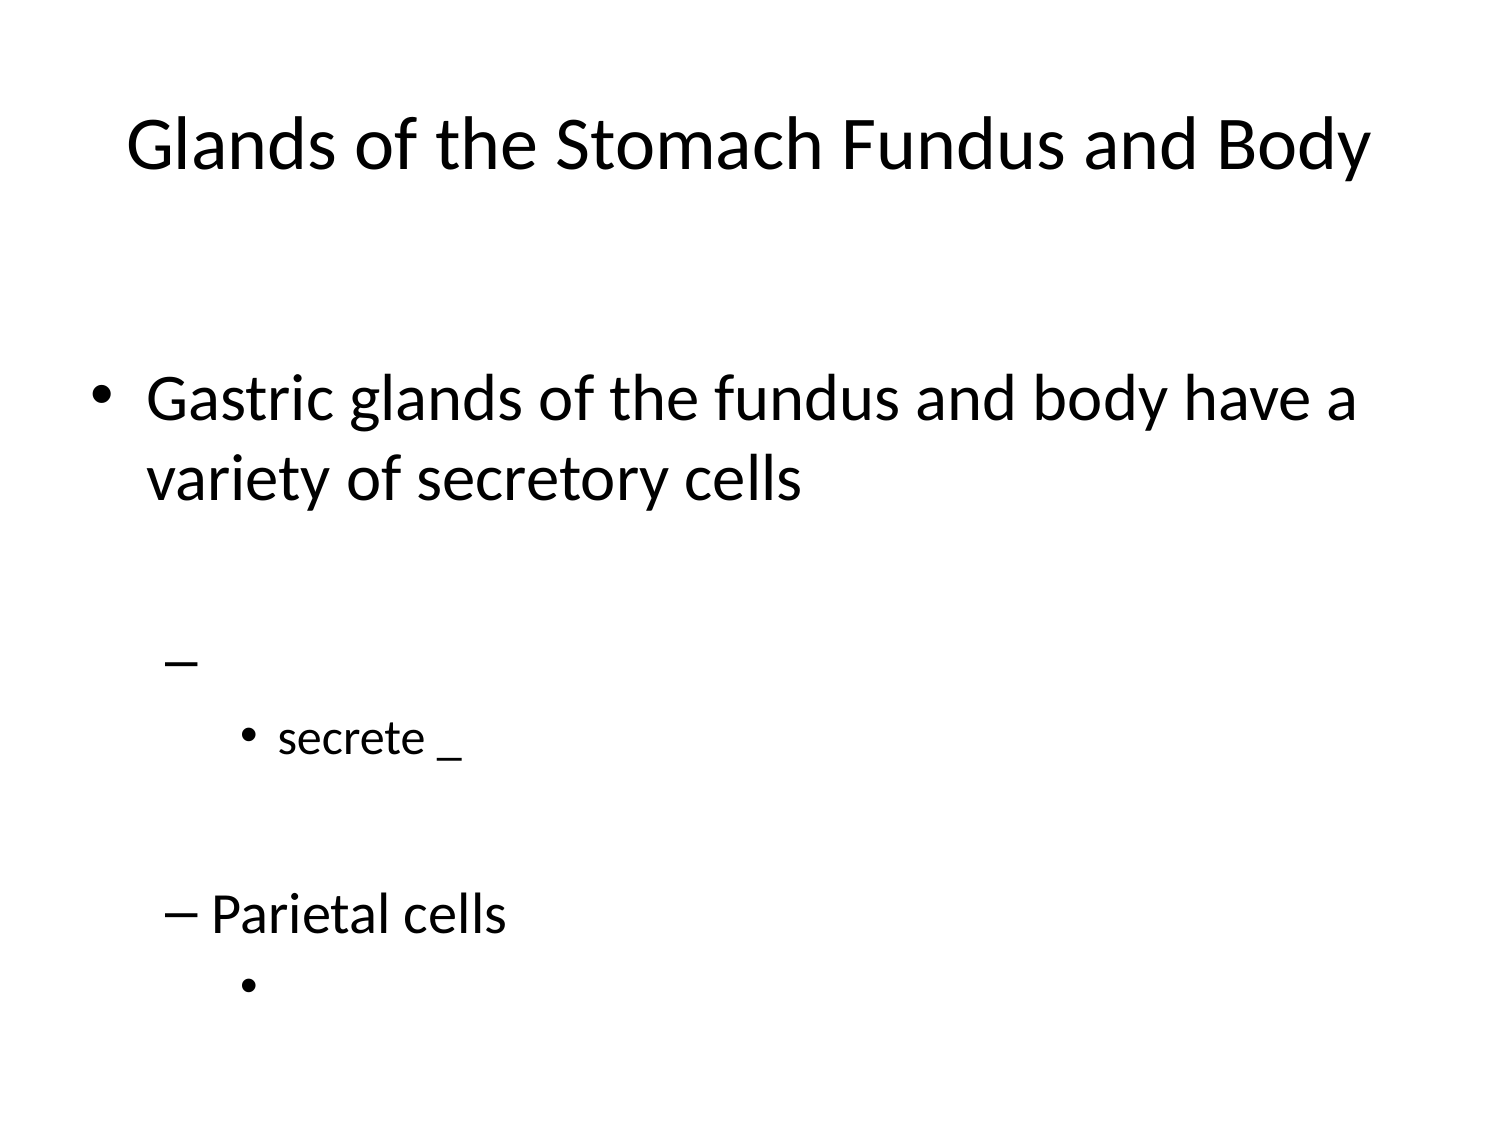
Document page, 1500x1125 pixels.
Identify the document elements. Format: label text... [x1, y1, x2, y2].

list Gastric glands of the fundus and body have a variety of secretory cells secrete _ Parietal cells [75, 262, 1425, 1005]
title Glands of the Stomach Fundus and Body [75, 45, 1425, 233]
